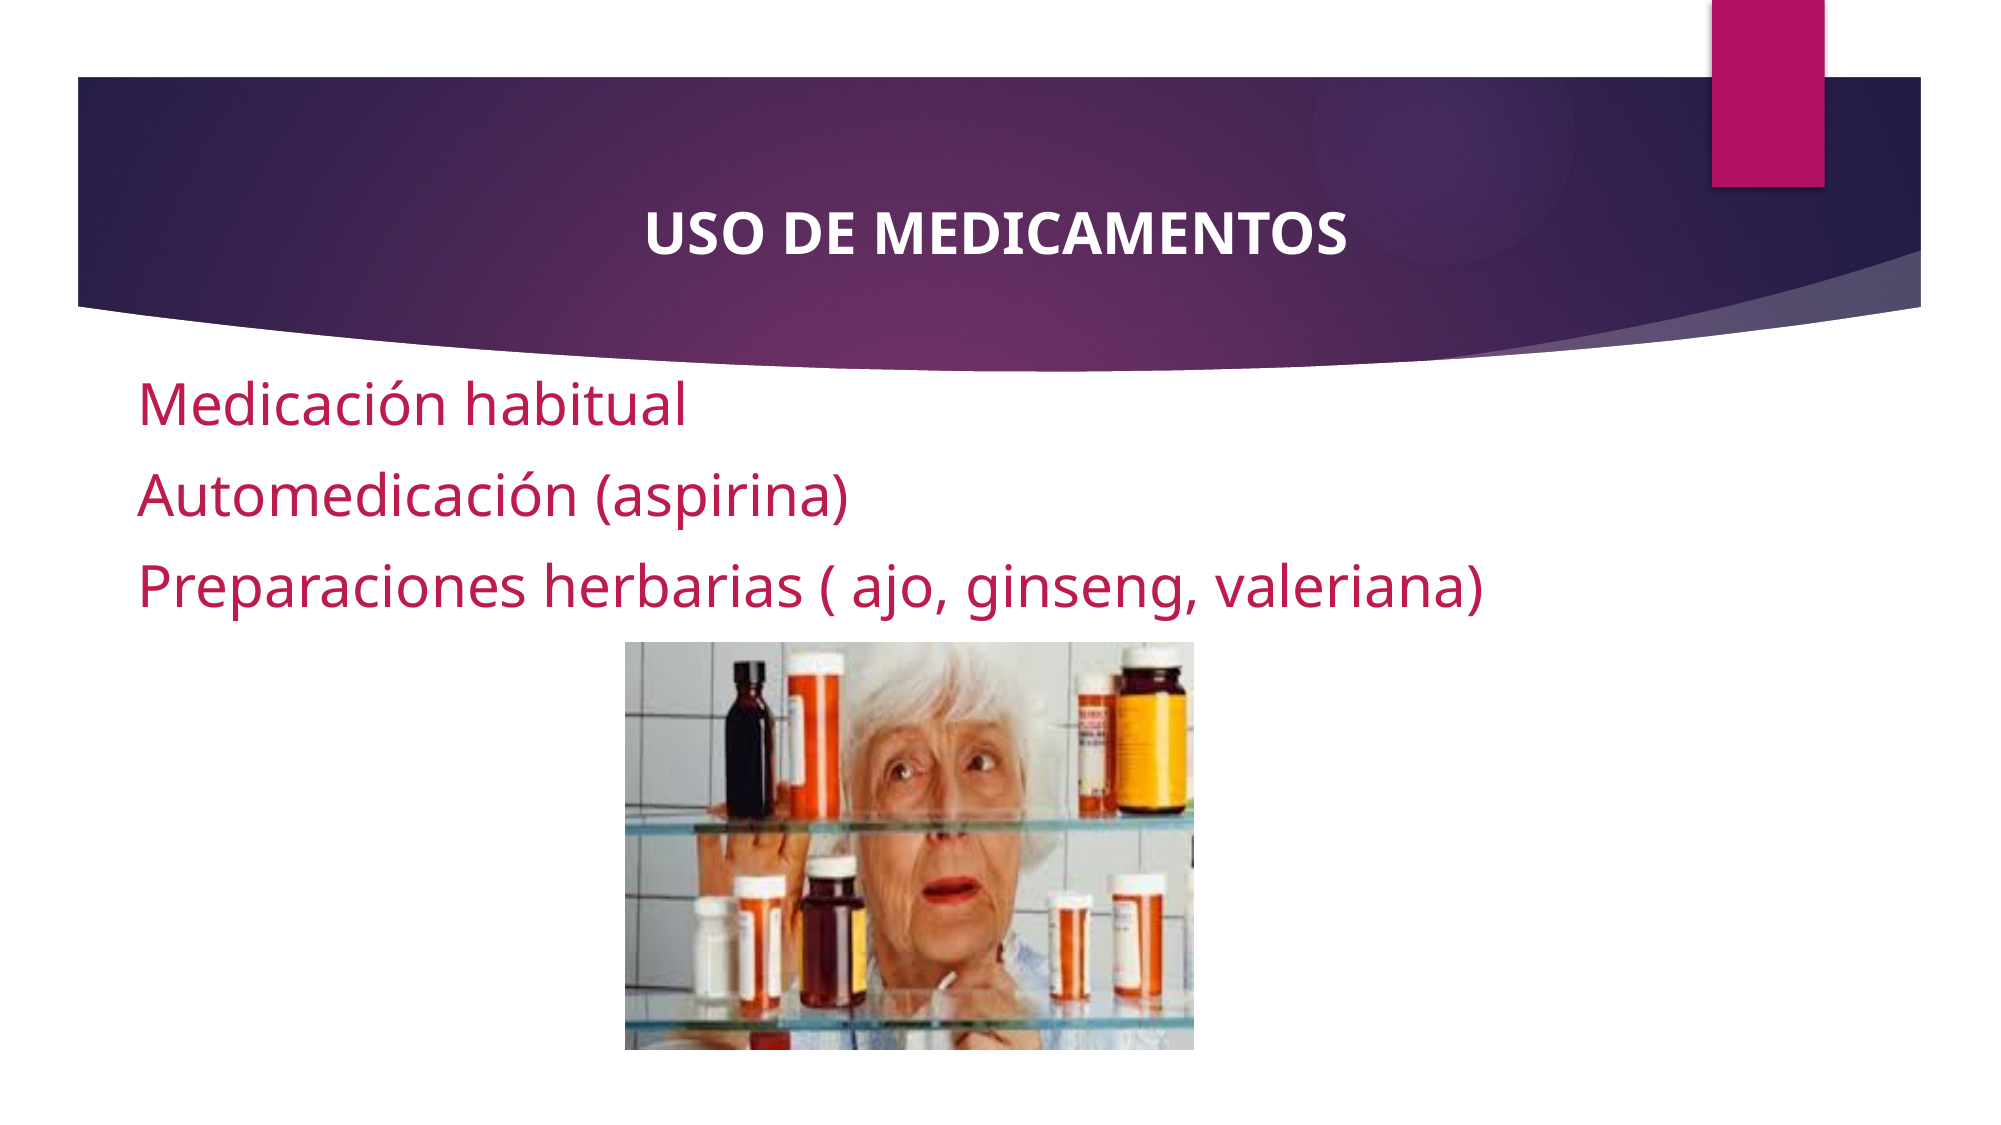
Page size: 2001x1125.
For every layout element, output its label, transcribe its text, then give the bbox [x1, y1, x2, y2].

list USO DE MEDICAMENTOS Medicación habitual Automedicación (aspirina) Preparaciones herbarias ( ajo, ginseng, valeriana) [122, 122, 1870, 1008]
picture [625, 642, 1194, 1051]
